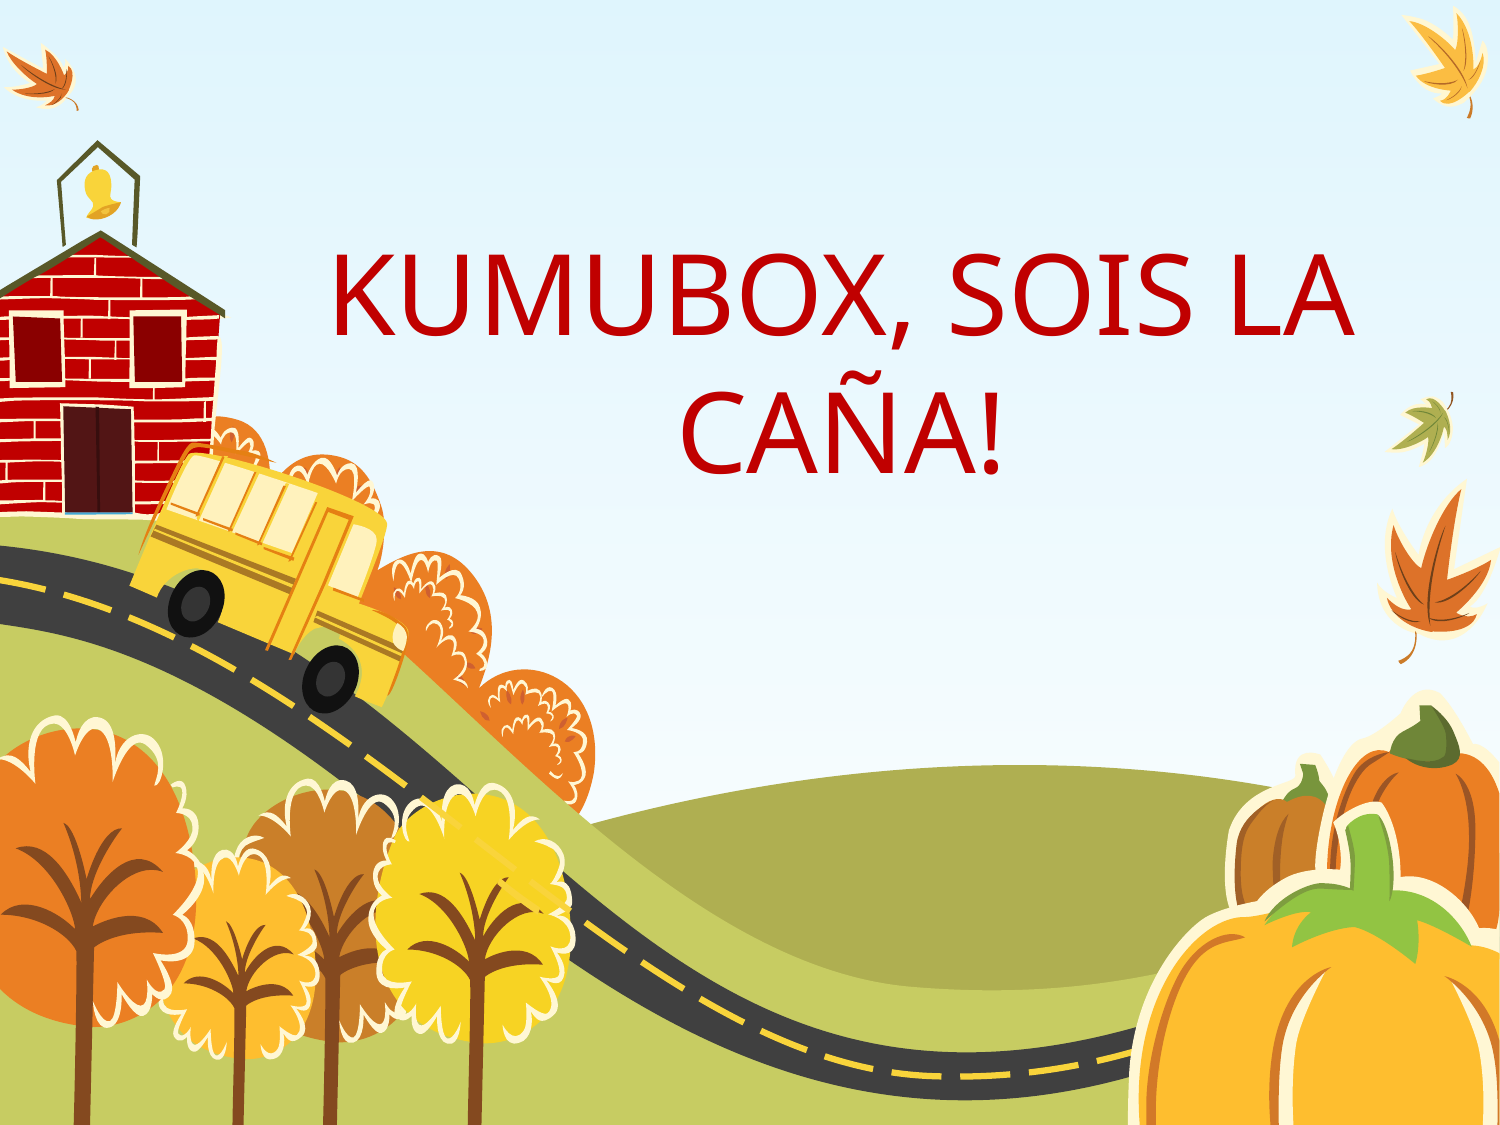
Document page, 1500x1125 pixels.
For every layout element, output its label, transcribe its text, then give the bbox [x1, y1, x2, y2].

title KUMUBOX, SOIS LA CAÑA! [265, 137, 1418, 509]
